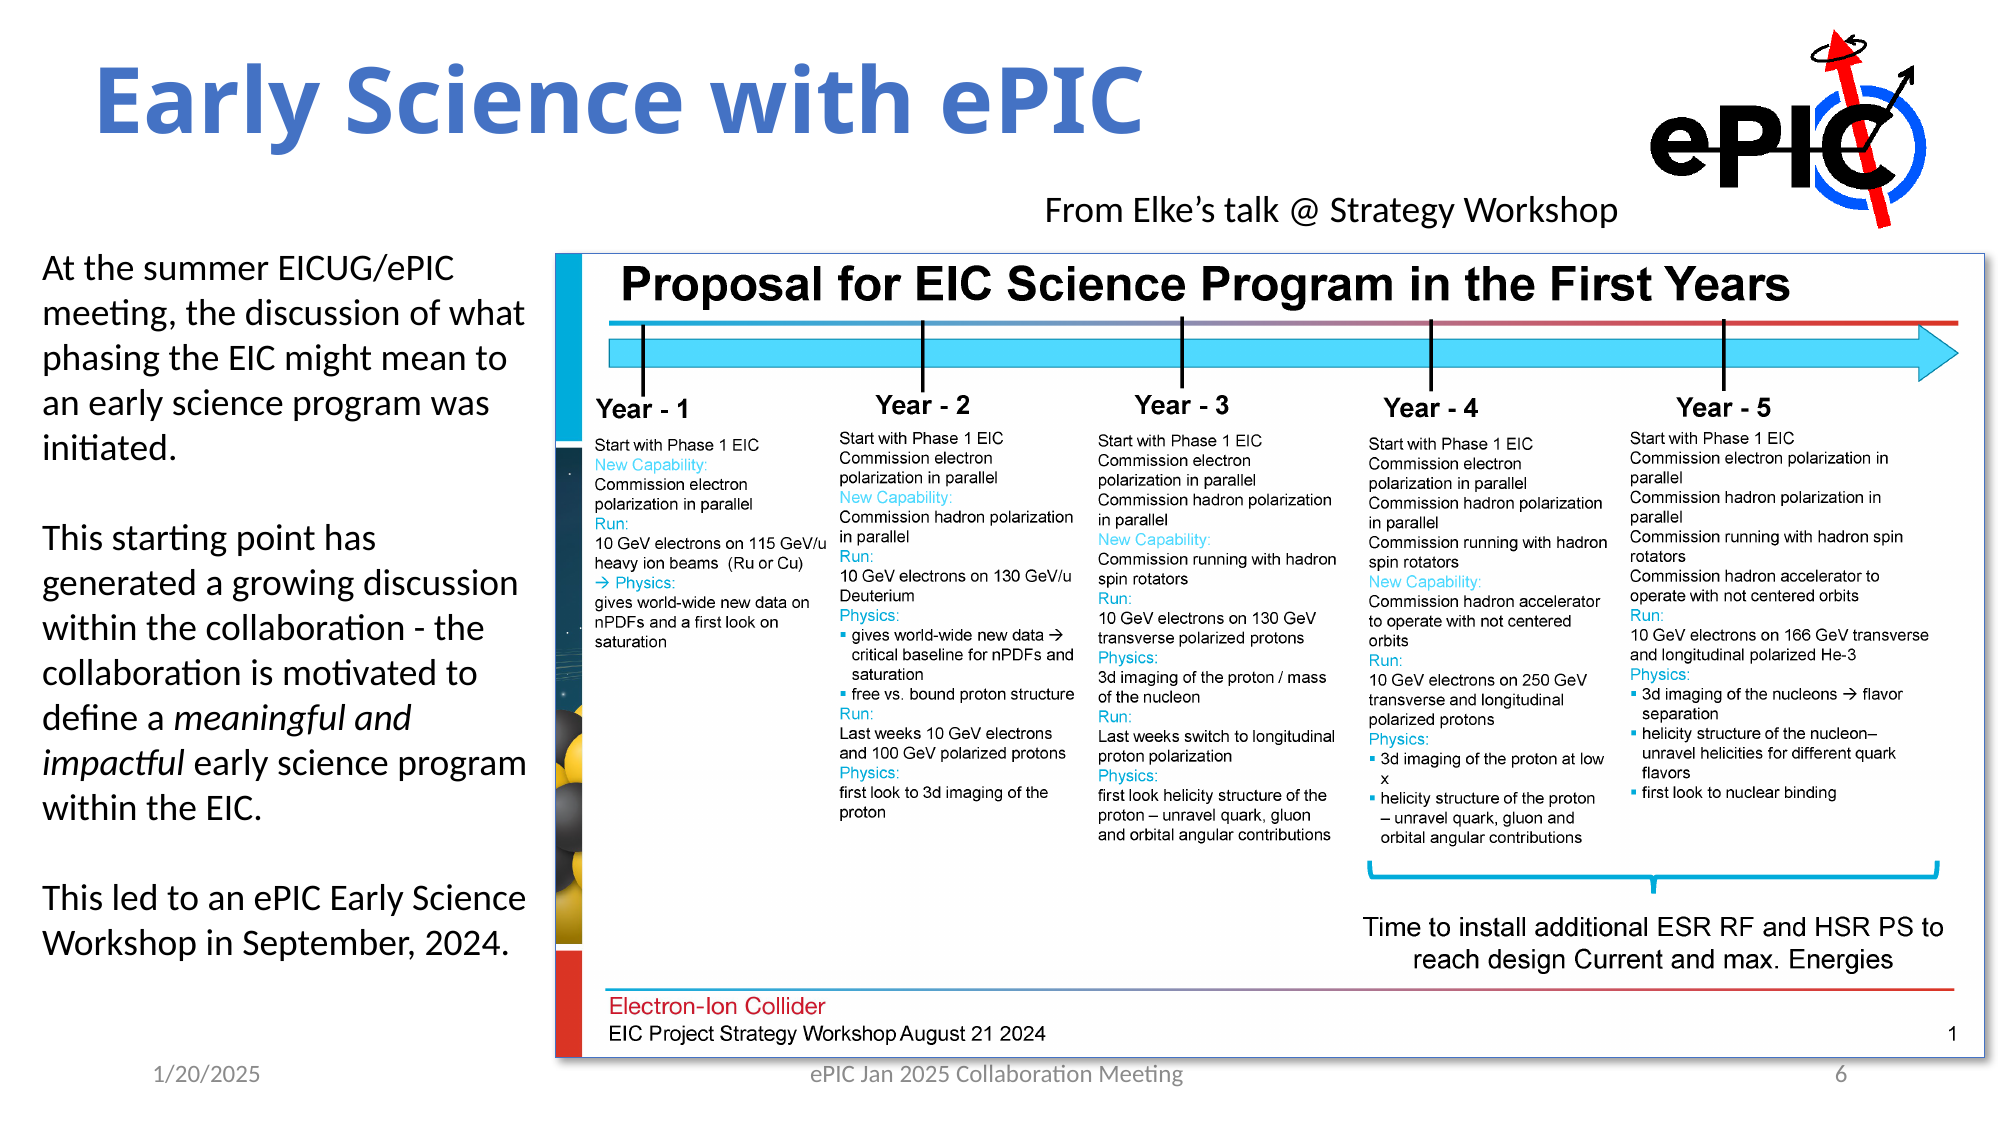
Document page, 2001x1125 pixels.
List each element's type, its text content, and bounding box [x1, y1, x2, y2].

picture [555, 253, 1985, 1058]
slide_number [137, 1042, 588, 1103]
slide_number 6 [1412, 1069, 1863, 1103]
title Early Science with ePIC [77, 33, 1637, 174]
text_box At the summer EICUG/ePIC meeting, the discussion of what phasing the EIC might mean to an early science program was initiated. This starting point has generated a growing discussion within the collaboration - the collaboration is motivated to define a meaningful and impactful early science program within the EIC. This led to an ePIC Early Science Workshop in September, 2024. [27, 235, 545, 1016]
picture [1637, 22, 1934, 236]
footer ePIC Jan 2025 Collaboration Meeting [662, 1069, 1338, 1103]
text_box From Elke’s talk @ Strategy Workshop [1030, 177, 1944, 238]
